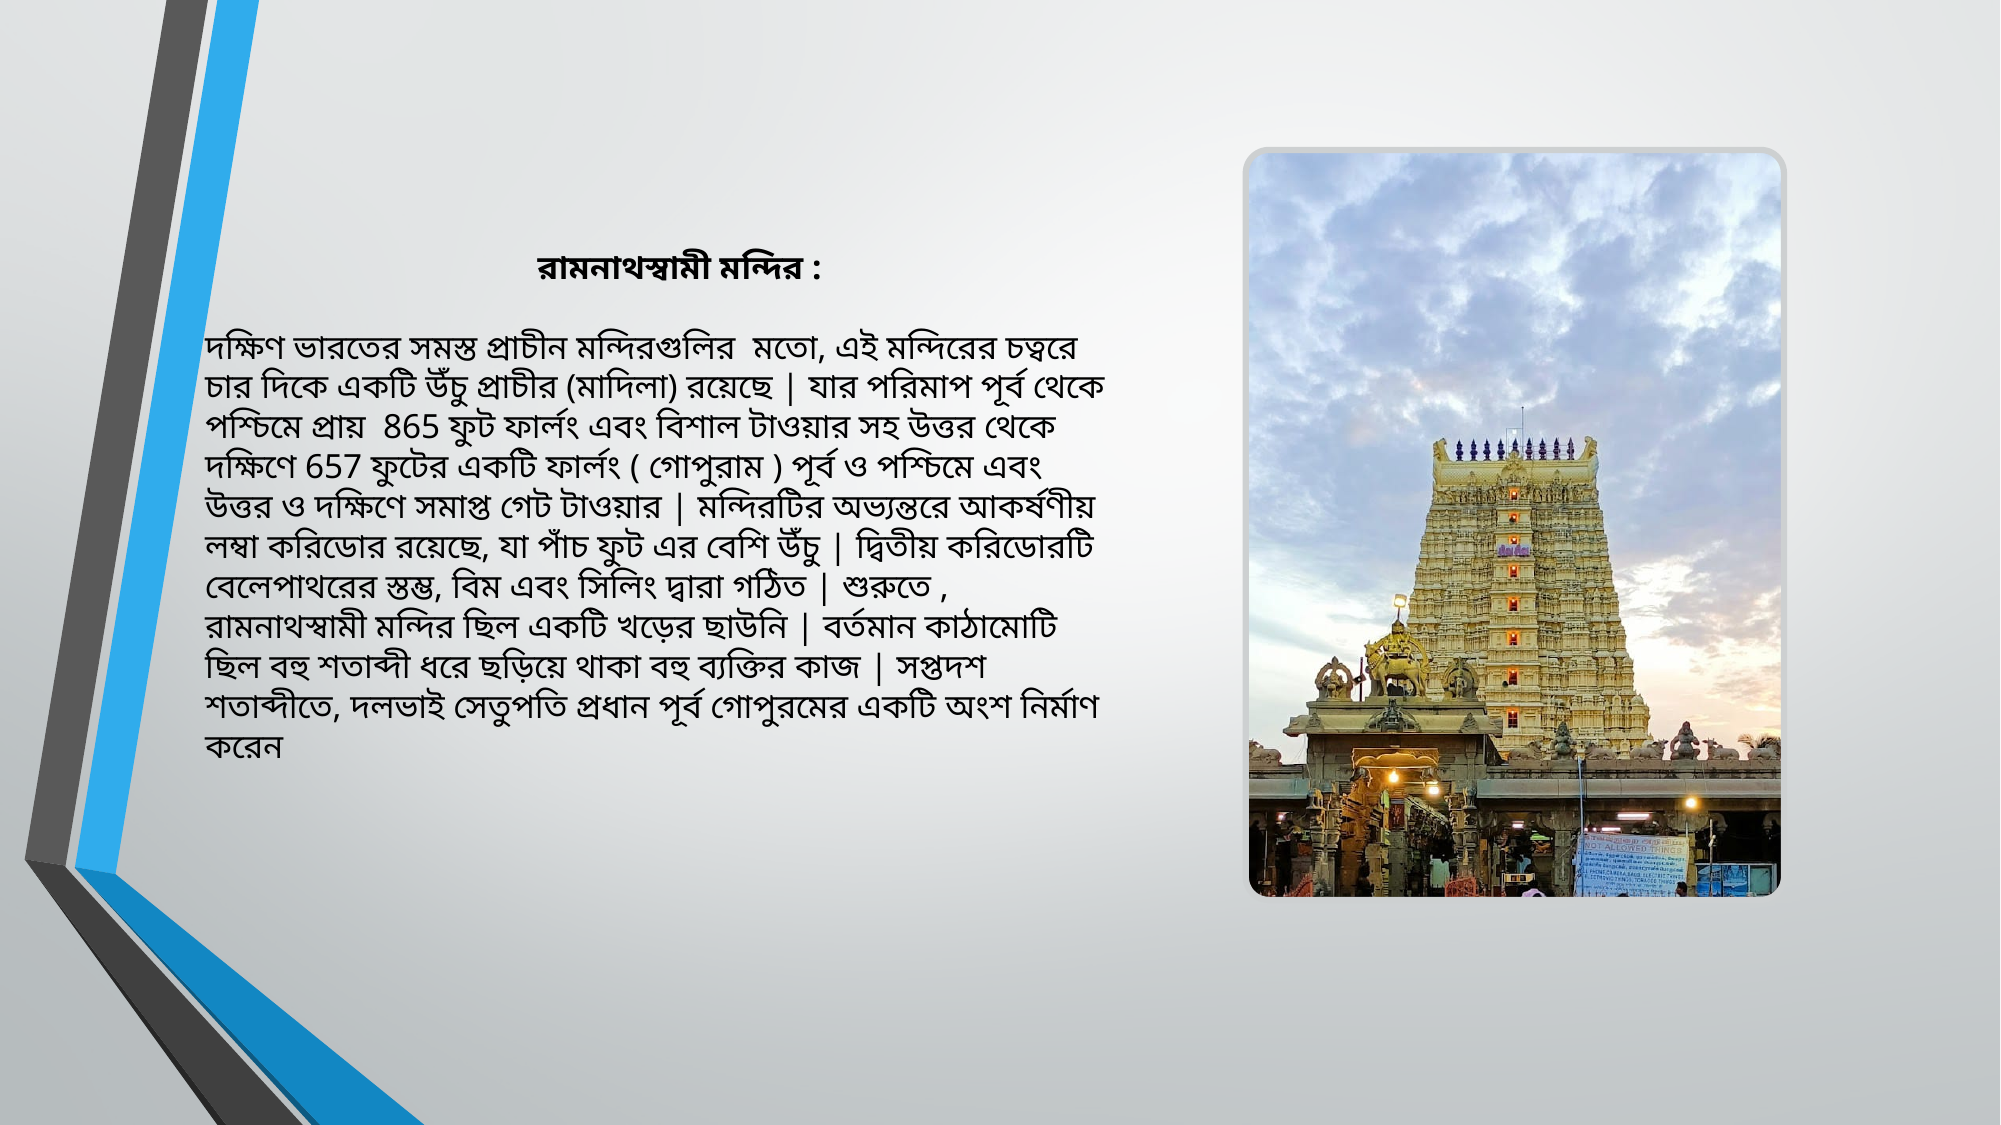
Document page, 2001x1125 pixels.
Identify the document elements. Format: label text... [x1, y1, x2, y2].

picture [1245, 149, 1785, 901]
title রামনাথস্বামী মন্দির : দক্ষিণ ভারতের সমস্ত প্রাচীন মন্দিরগুলির মতো, এই মন্দিরের চত্বরে চার দিকে একটি উঁচু প্রাচীর (মাদিলা) রয়েছে | যার পরিমাপ পূর্ব থেকে পশ্চিমে প্রায় 865 ফুট ফার্লং এবং বিশাল টাওয়ার সহ উত্তর থেকে দক্ষিণে 657 ফুটের একটি ফার্লং ( গোপুরাম ) পূর্ব ও পশ্চিমে এবং উত্তর ও দক্ষিণে সমাপ্ত গেট টাওয়ার | মন্দিরটির অভ্যন্তরে আকর্ষণীয় লম্বা করিডোর রয়েছে, যা পাঁচ ফুট এর বেশি উঁচু | দ্বিতীয় করিডোরটি বেলেপাথরের স্তম্ভ, বিম এবং সিলিং দ্বারা গঠিত | শুরুতে , রামনাথস্বামী মন্দির ছিল একটি খড়ের ছাউনি | বর্তমান কাঠামোটি ছিল বহু শতাব্দী ধরে ছড়িয়ে থাকা বহু ব্যক্তির কাজ | সপ্তদশ শতাব্দীতে, দলভাই সেতুপতি প্রধান পূর্ব গোপুরমের একটি অংশ নির্মাণ করেন [190, 287, 1134, 773]
